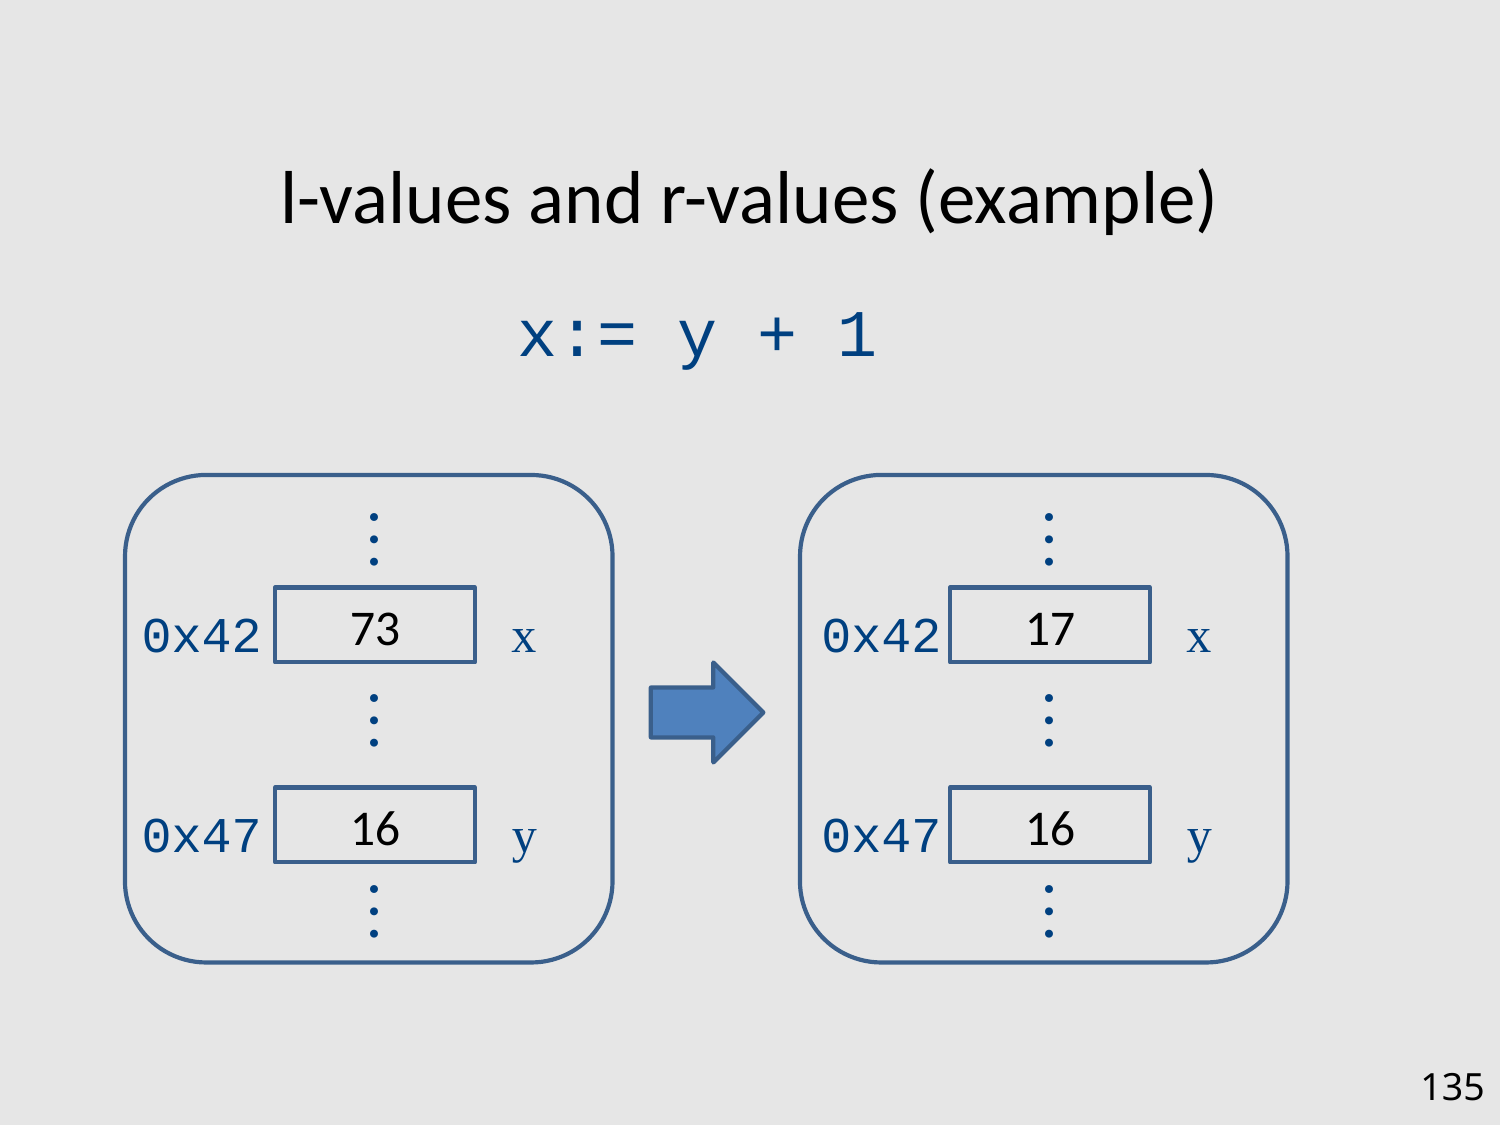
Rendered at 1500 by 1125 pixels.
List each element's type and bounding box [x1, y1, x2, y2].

text_box [648, 660, 766, 765]
text_box [797, 472, 1290, 965]
text_box [122, 472, 615, 965]
title [112, 99, 1388, 288]
slide_number [1187, 1055, 1500, 1102]
text_box [502, 282, 893, 378]
